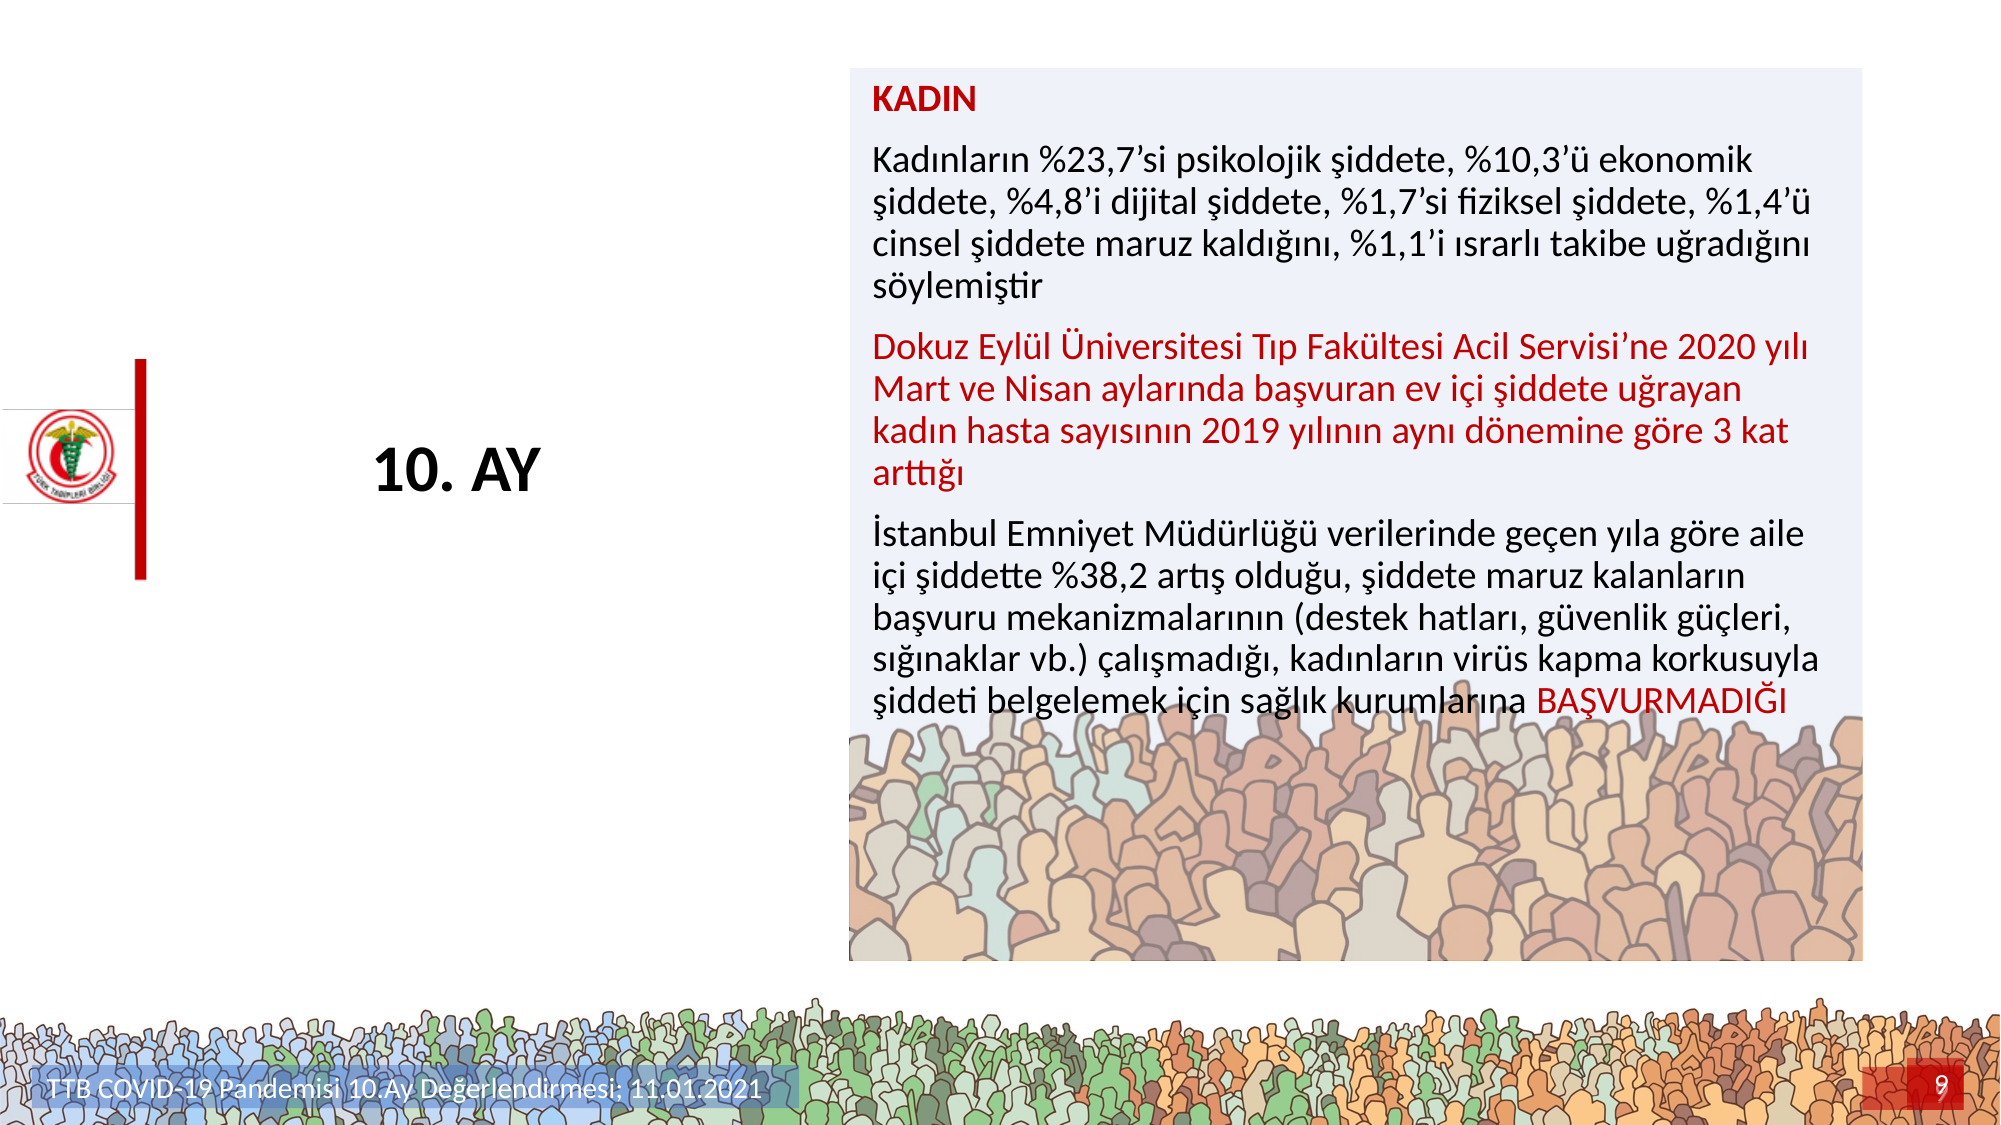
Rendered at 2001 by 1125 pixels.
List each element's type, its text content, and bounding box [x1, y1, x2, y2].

list KADIN Kadınların %23,7’si psikolojik şiddete, %10,3’ü ekonomik şiddete, %4,8’i dijital şiddete, %1,7’si fiziksel şiddete, %1,4’ü cinsel şiddete maruz kaldığını, %1,1’i ısrarlı takibe uğradığını söylemiştir Dokuz Eylül Üniversitesi Tıp Fakültesi Acil Servisi’ne 2020 yılı Mart ve Nisan aylarında başvuran ev içi şiddete uğrayan kadın hasta sayısının 2019 yılının aynı dönemine göre 3 kat arttığı İstanbul Emniyet Müdürlüğü verilerinde geçen yıla göre aile içi şiddette %38,2 artış olduğu, şiddete maruz kalanların başvuru mekanizmalarının (destek hatları, güvenlik güçleri, sığınaklar vb.) çalışmadığı, kadınların virüs kapma korkusuyla şiddeti belgelemek için sağlık kurumlarına BAŞVURMADIĞI [857, 70, 1848, 737]
text_box 9 [1907, 1057, 1964, 1103]
title 10. AY [152, 368, 760, 572]
picture [0, 784, 2000, 1125]
text_box TTB COVID-19 Pandemisi 10.Ay Değerlendirmesi; 11.01.2021 [31, 1065, 800, 1109]
